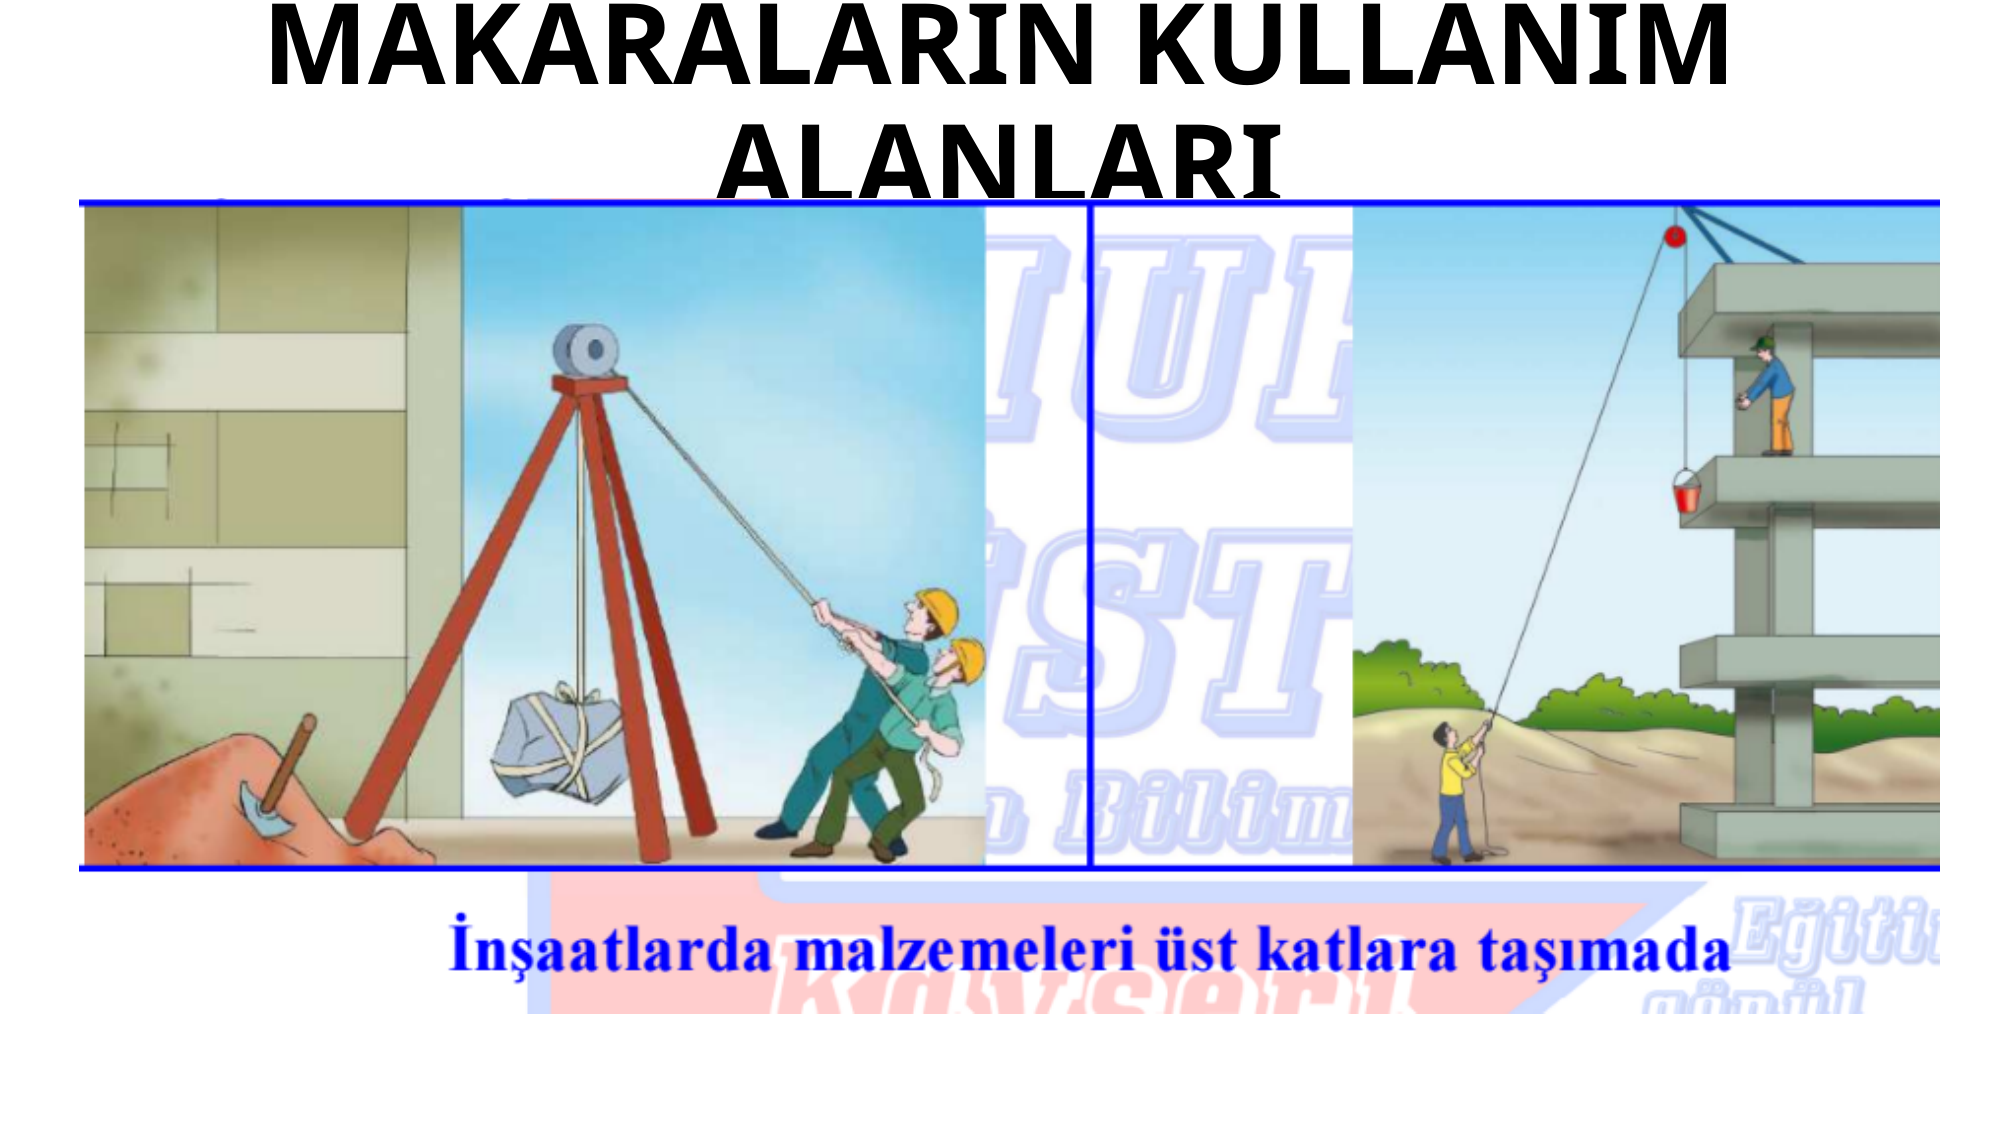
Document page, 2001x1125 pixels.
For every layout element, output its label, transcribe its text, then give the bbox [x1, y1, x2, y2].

picture [79, 198, 1940, 1014]
title MAKARALARIN KULLANIM ALANLARI [0, 0, 2000, 218]
